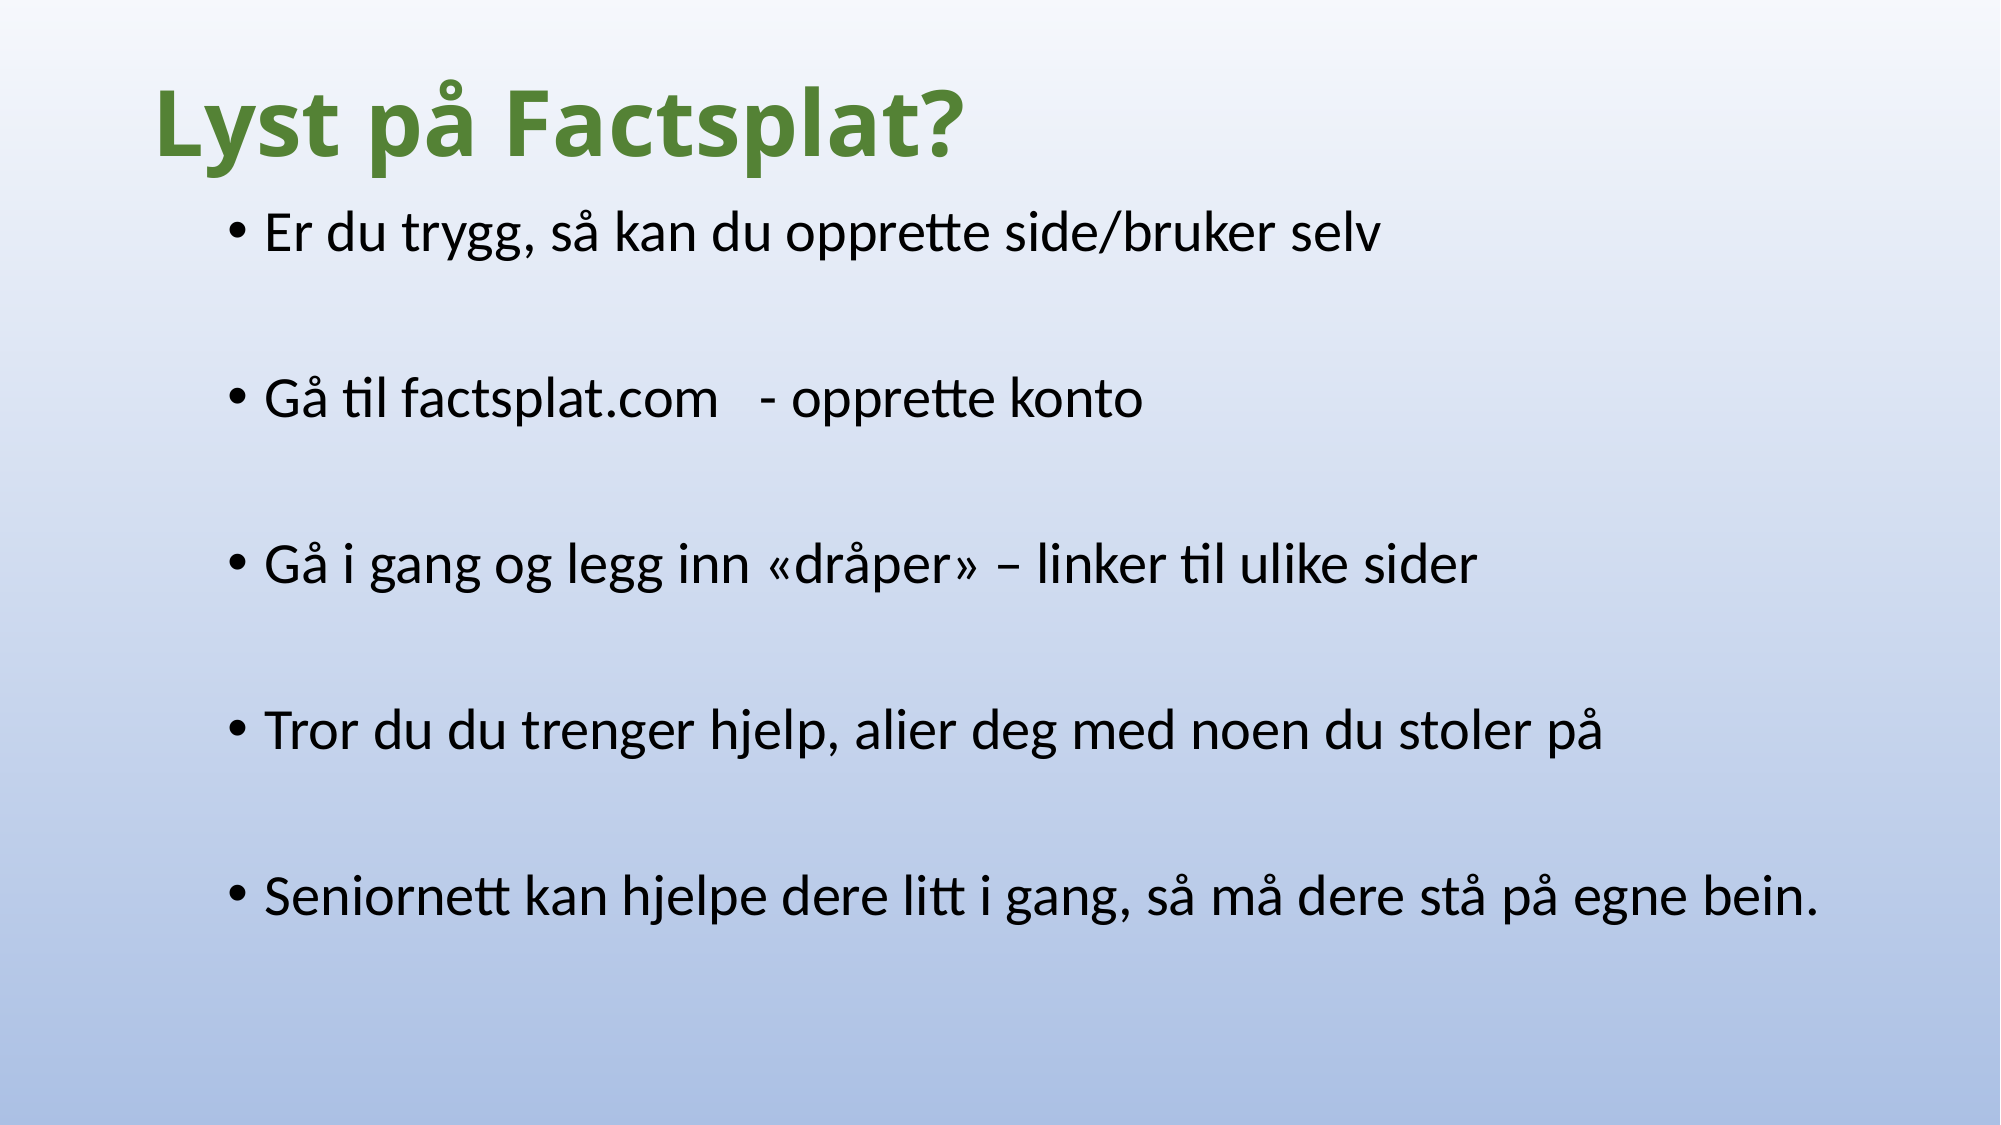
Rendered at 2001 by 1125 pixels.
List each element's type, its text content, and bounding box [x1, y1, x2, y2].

title Lyst på Factsplat? [137, 59, 1863, 194]
list Er du trygg, så kan du opprette side/bruker selv Gå til factsplat.com - opprette konto Gå i gang og legg inn «dråper» – linker til ulike sider Tror du du trenger hjelp, alier deg med noen du stoler på Seniornett kan hjelpe dere litt i gang, så må dere stå på egne bein. [137, 194, 1863, 1014]
